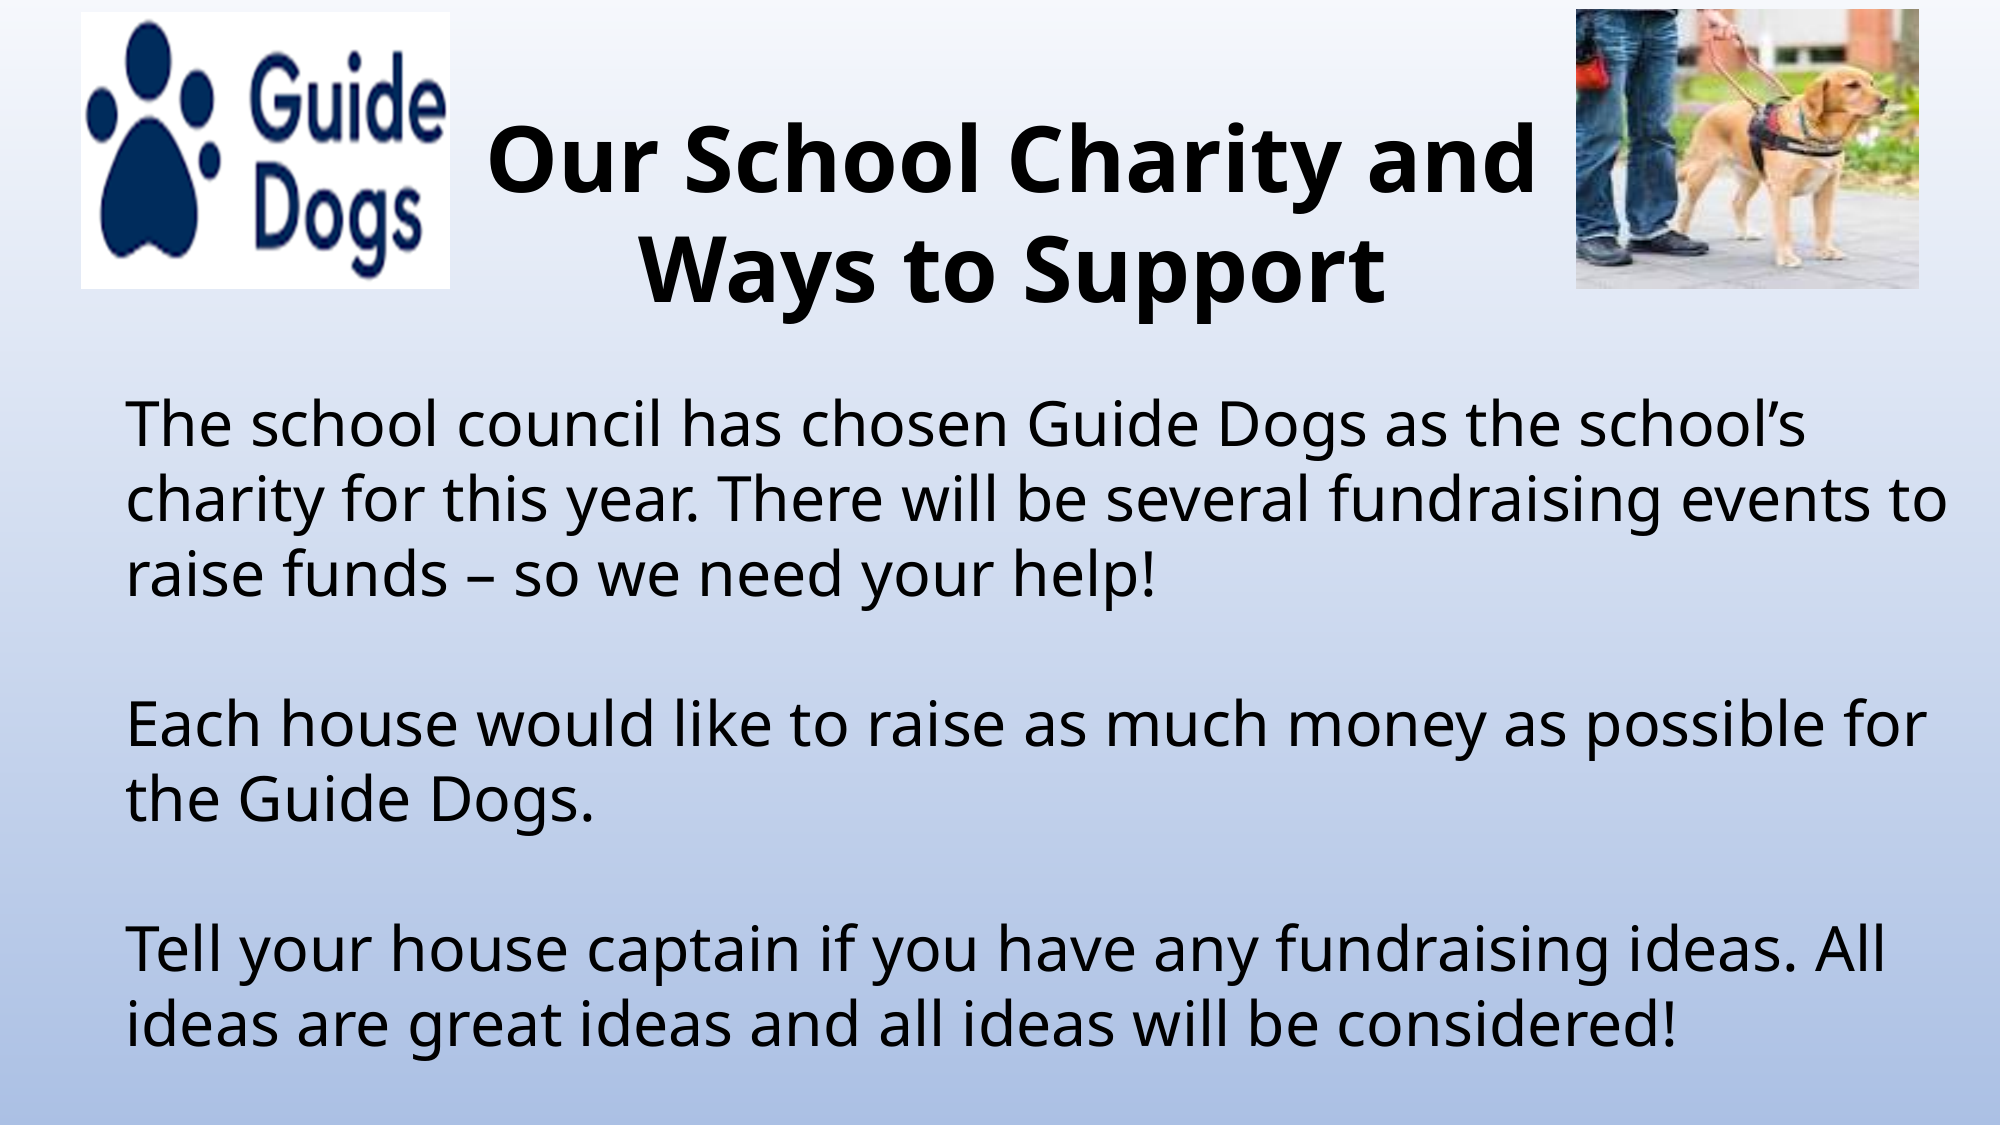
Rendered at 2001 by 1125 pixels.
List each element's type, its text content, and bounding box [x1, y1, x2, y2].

text_box The school council has chosen Guide Dogs as the school’s charity for this year. There will be several fundraising events to raise funds – so we need your help! Each house would like to raise as much money as possible for the Guide Dogs. Tell your house captain if you have any fundraising ideas. All ideas are great ideas and all ideas will be considered! [110, 377, 1973, 1067]
picture [81, 12, 450, 289]
picture [1576, 9, 1919, 289]
text_box Our School Charity and Ways to Support [424, 93, 1602, 328]
